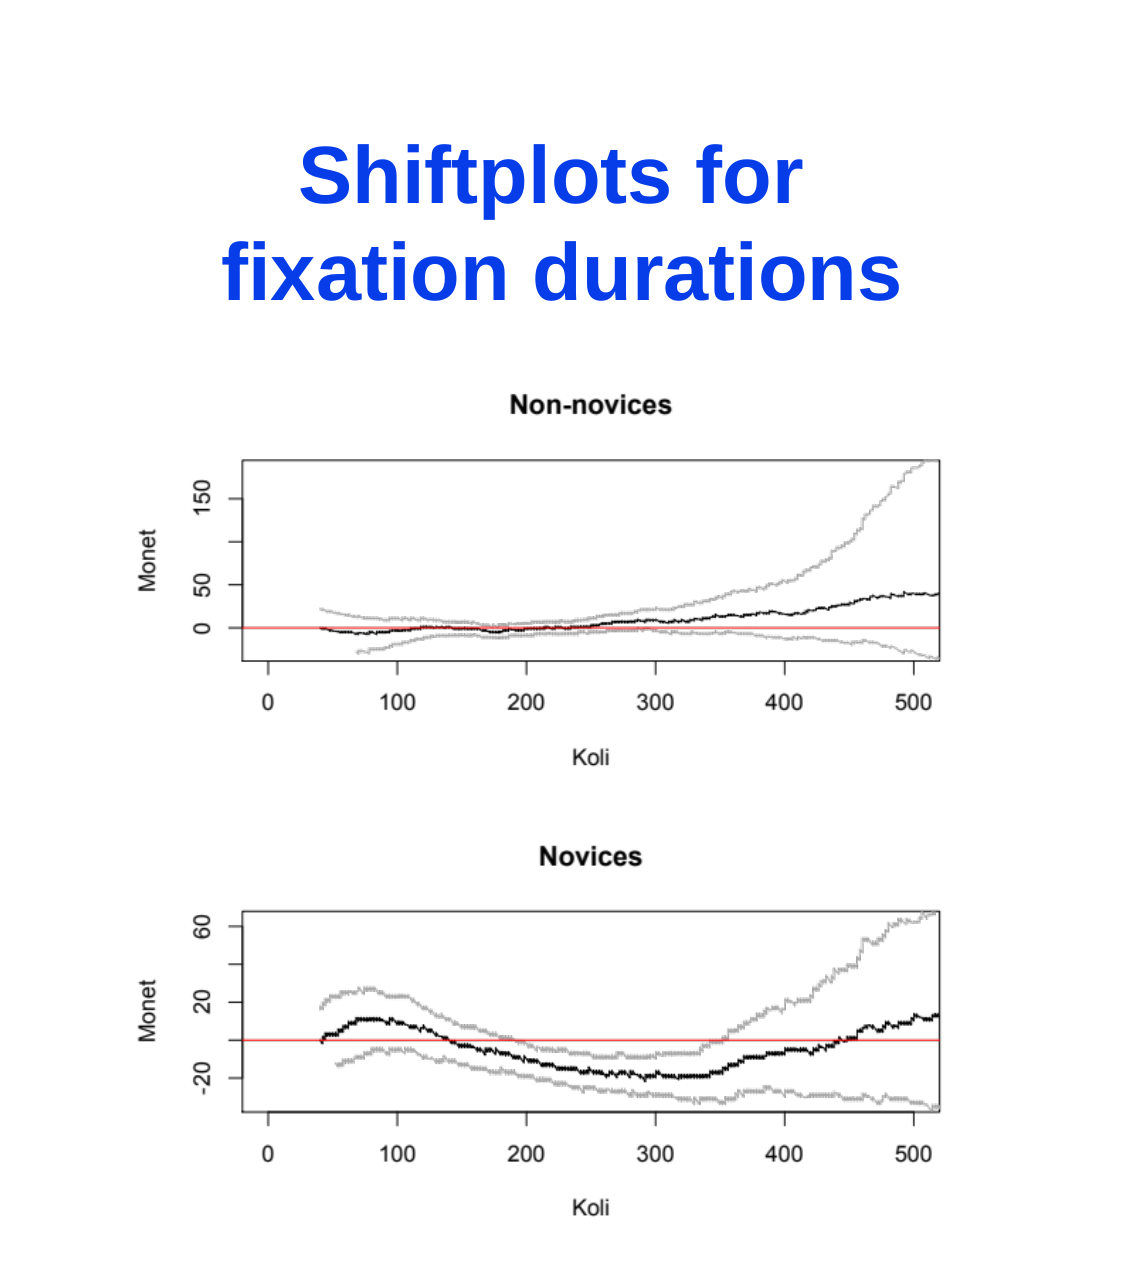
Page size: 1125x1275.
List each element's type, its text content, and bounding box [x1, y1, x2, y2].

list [0, 349, 1125, 1249]
title Shiftplots for fixation durations [83, 112, 1042, 326]
